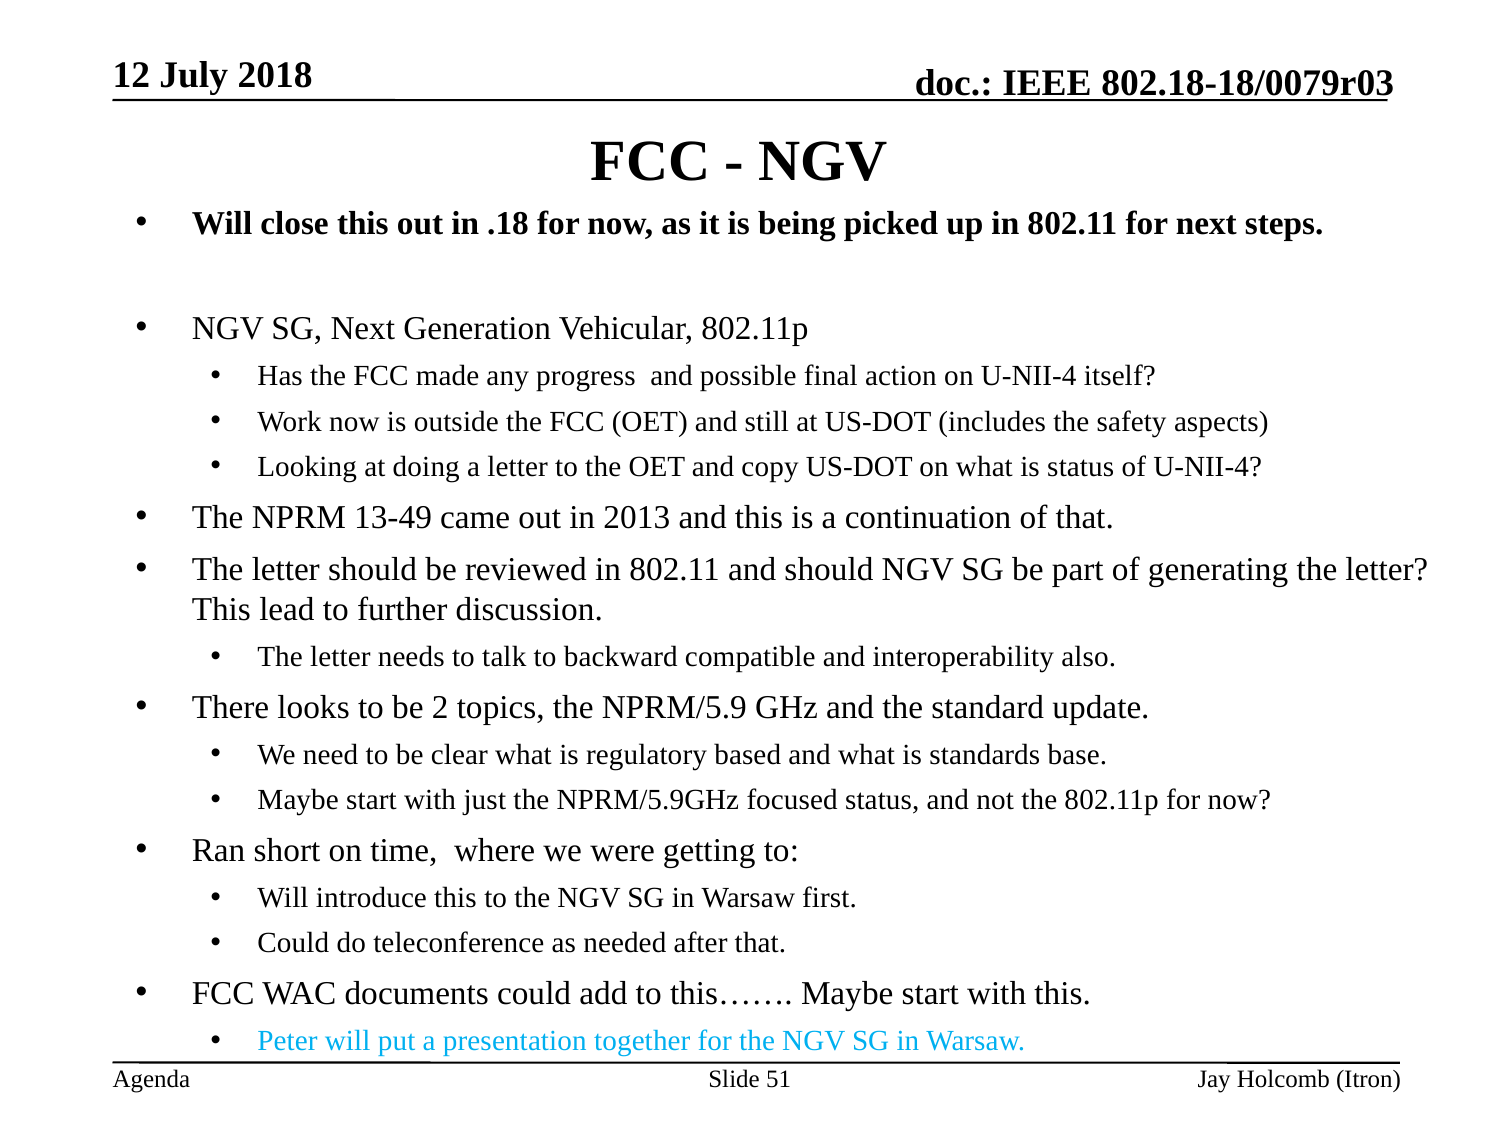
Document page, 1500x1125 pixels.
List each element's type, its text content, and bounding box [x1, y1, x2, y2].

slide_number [112, 49, 488, 95]
footer Jay Holcomb (Itron) [878, 1061, 1402, 1093]
slide_number Slide 51 [699, 1061, 800, 1123]
list Will close this out in .18 for now, as it is being picked up in 802.11 for next steps. NGV SG, Next Generation Vehicular, 802.11p Has the FCC made any progress and possible final action on U-NII-4 itself? Work now is outside the FCC (OET) and still at US-DOT (includes the safety aspects) Looking at doing a letter to the OET and copy US-DOT on what is status of U-NII-4? The NPRM 13-49 came out in 2013 and this is a continuation of that. The letter should be reviewed in 802.11 and should NGV SG be part of generating the letter? This lead to further discussion. The letter needs to talk to backward compatible and interoperability also. There looks to be 2 topics, the NPRM/5.9 GHz and the standard update. We need to be clear what is regulatory based and what is standards base. Maybe start with just the NPRM/5.9GHz focused status, and not the 802.11p for now? Ran short on time, where we were getting to: Will introduce this to the NGV SG in Warsaw first. Could do teleconference as needed after that. FCC WAC documents could add to this……. Maybe start with this. Peter will put a presentation together for the NGV SG in Warsaw. [120, 193, 1496, 932]
title FCC - NGV [112, 100, 1388, 213]
